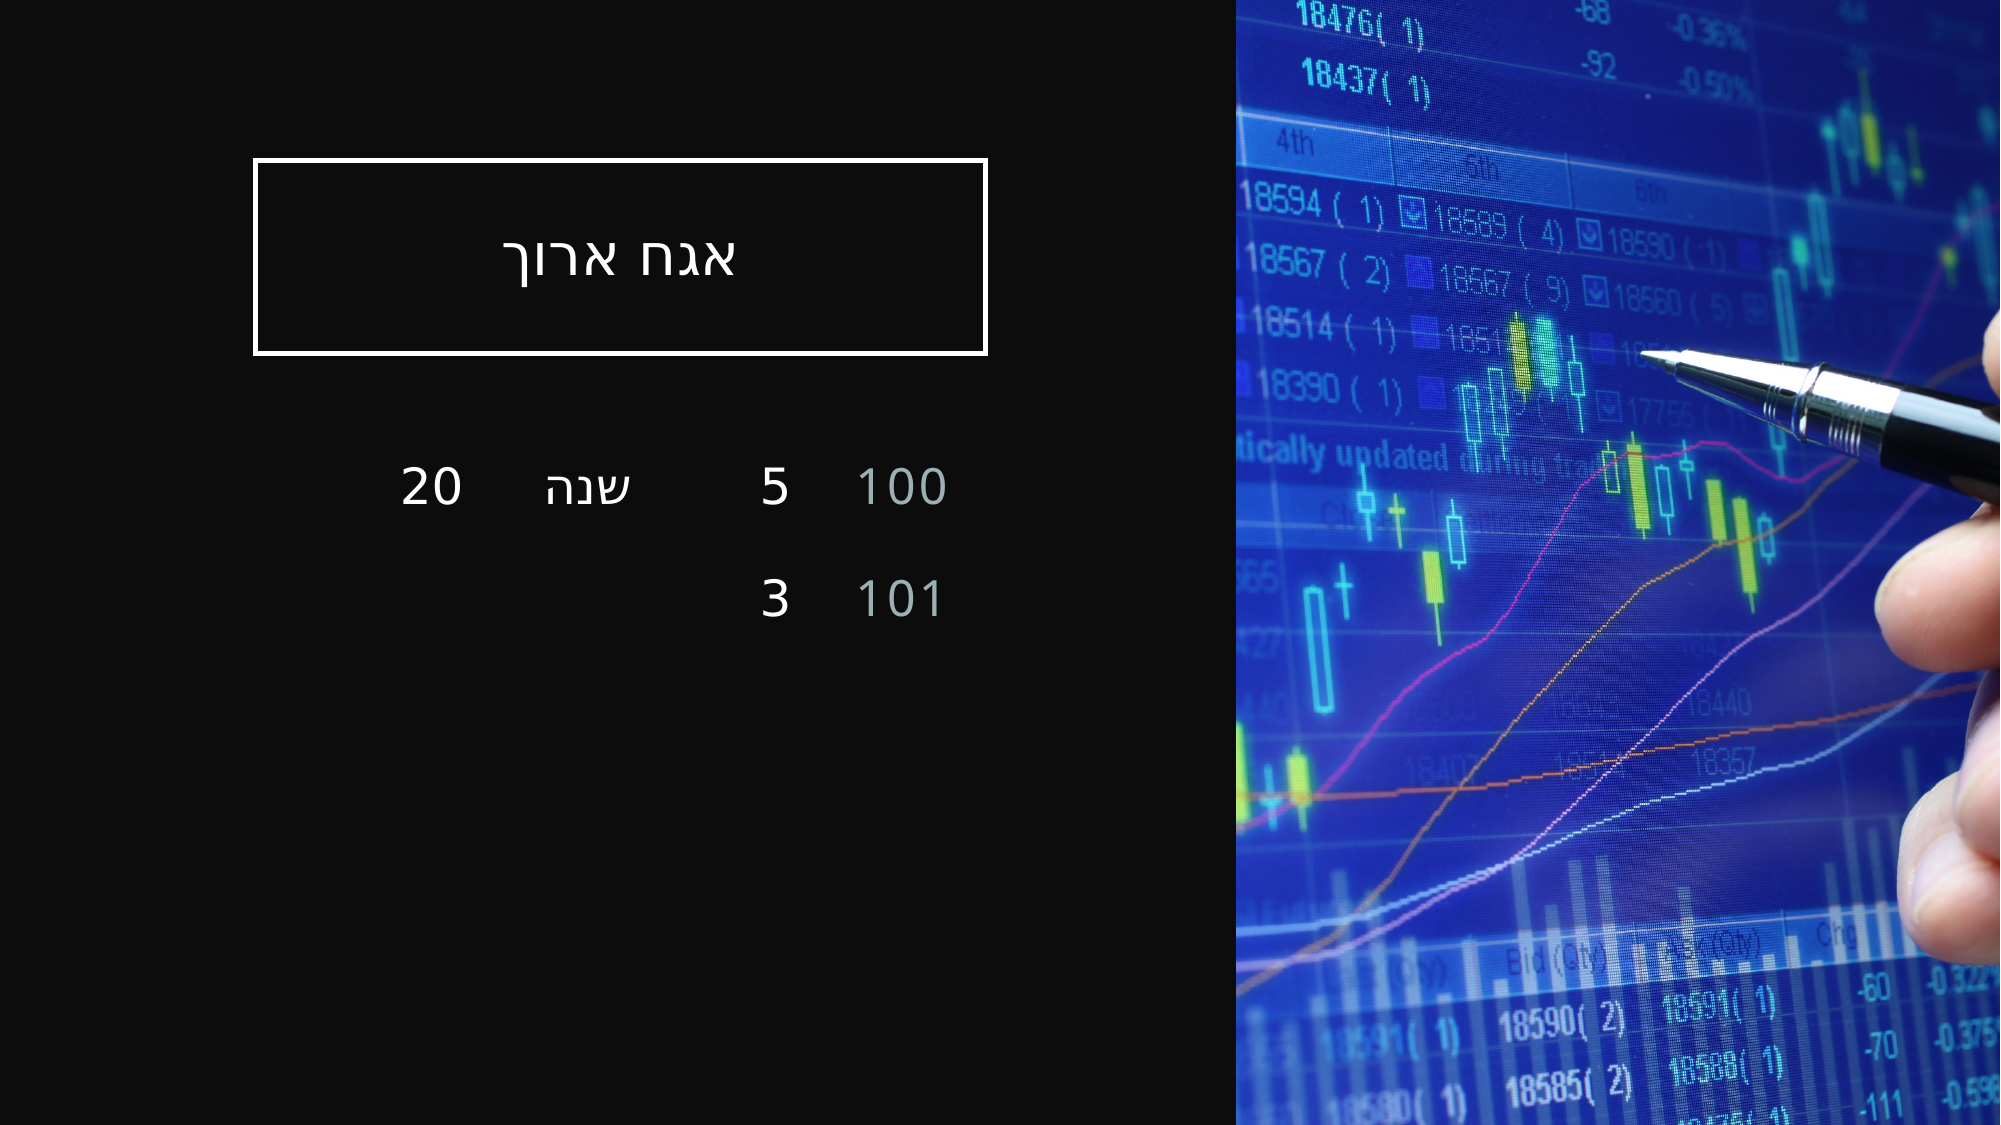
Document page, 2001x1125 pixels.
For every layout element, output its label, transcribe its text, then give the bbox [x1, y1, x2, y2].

list 5 שנה 20 3 [273, 417, 966, 927]
picture [1235, 0, 2000, 1125]
title אגח ארוך [253, 158, 988, 356]
